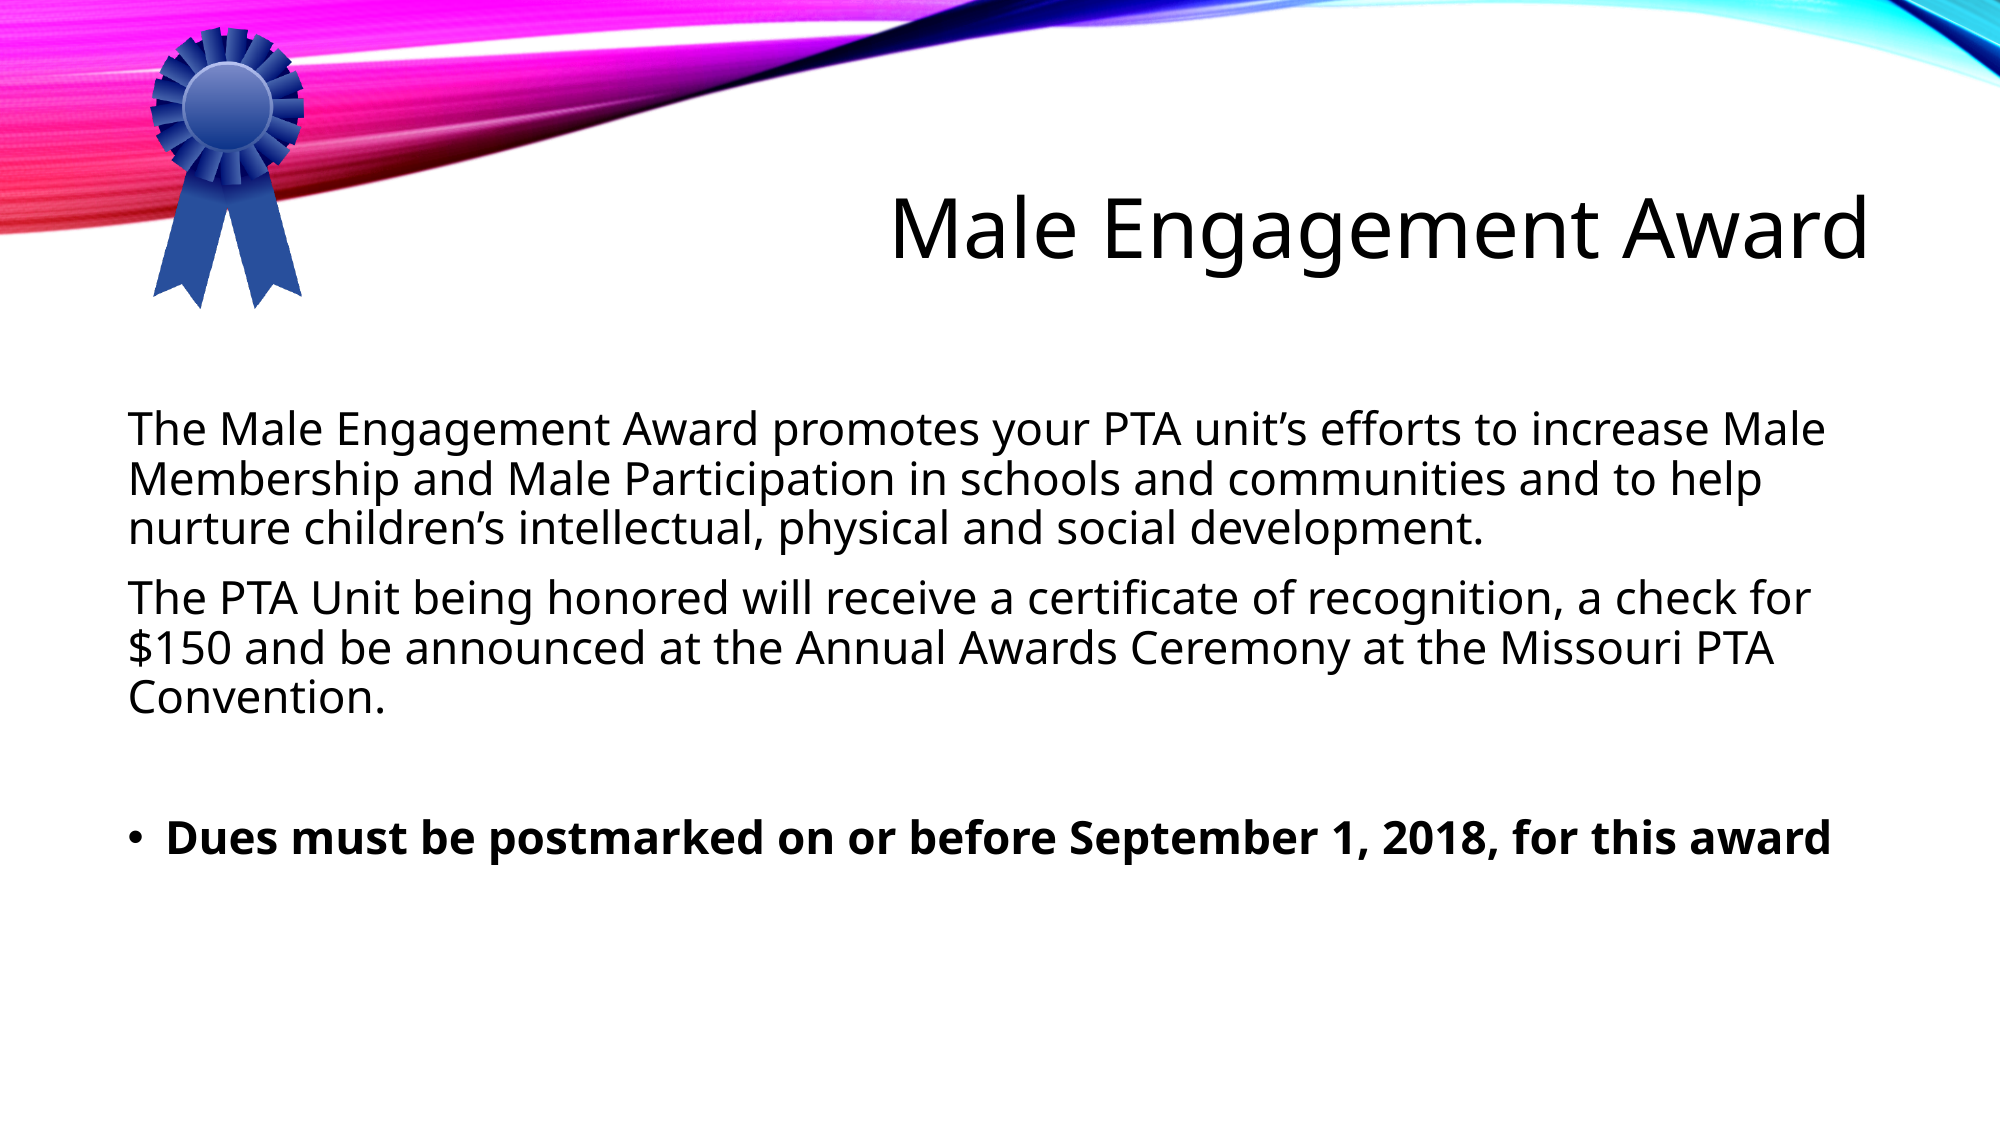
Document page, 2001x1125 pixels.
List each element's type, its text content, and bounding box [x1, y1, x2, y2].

list The Male Engagement Award promotes your PTA unit’s efforts to increase Male Membership and Male Participation in schools and communities and to help nurture children’s intellectual, physical and social development. The PTA Unit being honored will receive a certificate of recognition, a check for $150 and be announced at the Annual Awards Ceremony at the Missouri PTA Convention. Dues must be postmarked on or before September 1, 2018, for this award [112, 398, 1888, 1059]
picture [1890, 0, 2000, 75]
picture [0, 0, 2000, 310]
title Male Engagement Award [474, 125, 1888, 338]
picture [1910, 0, 2000, 45]
